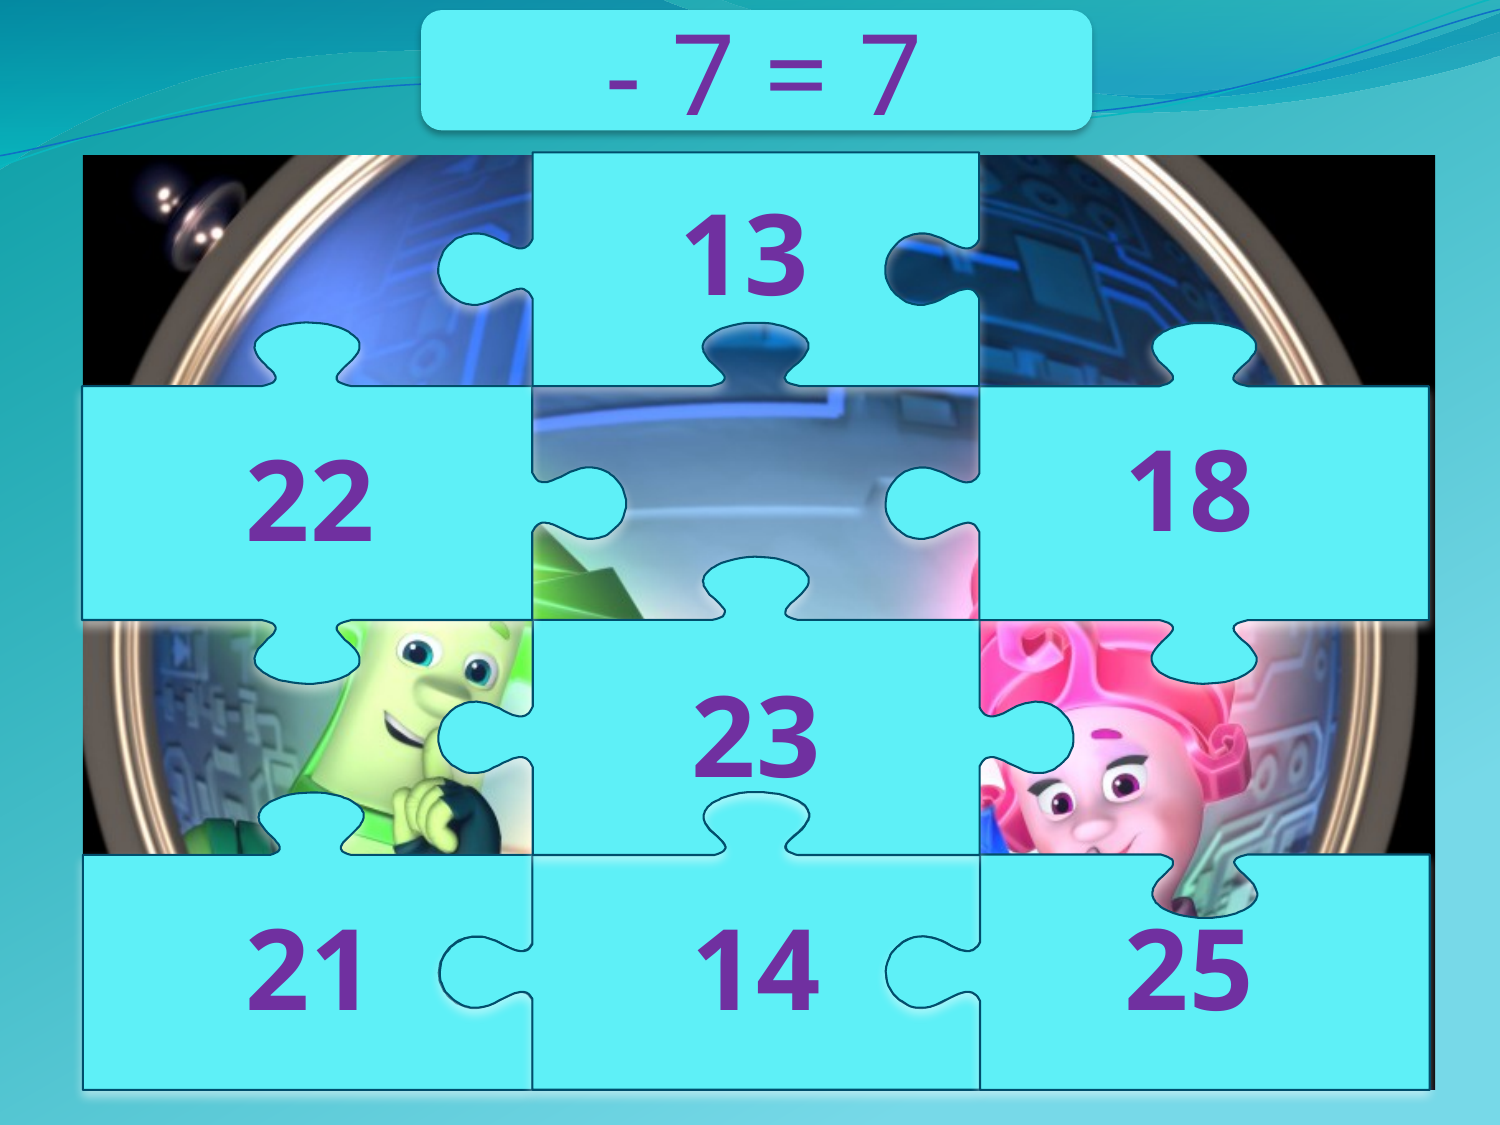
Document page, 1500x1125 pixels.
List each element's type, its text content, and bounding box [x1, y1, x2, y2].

picture [82, 140, 1436, 1091]
text_box - 7 = 7 [420, 9, 1093, 131]
